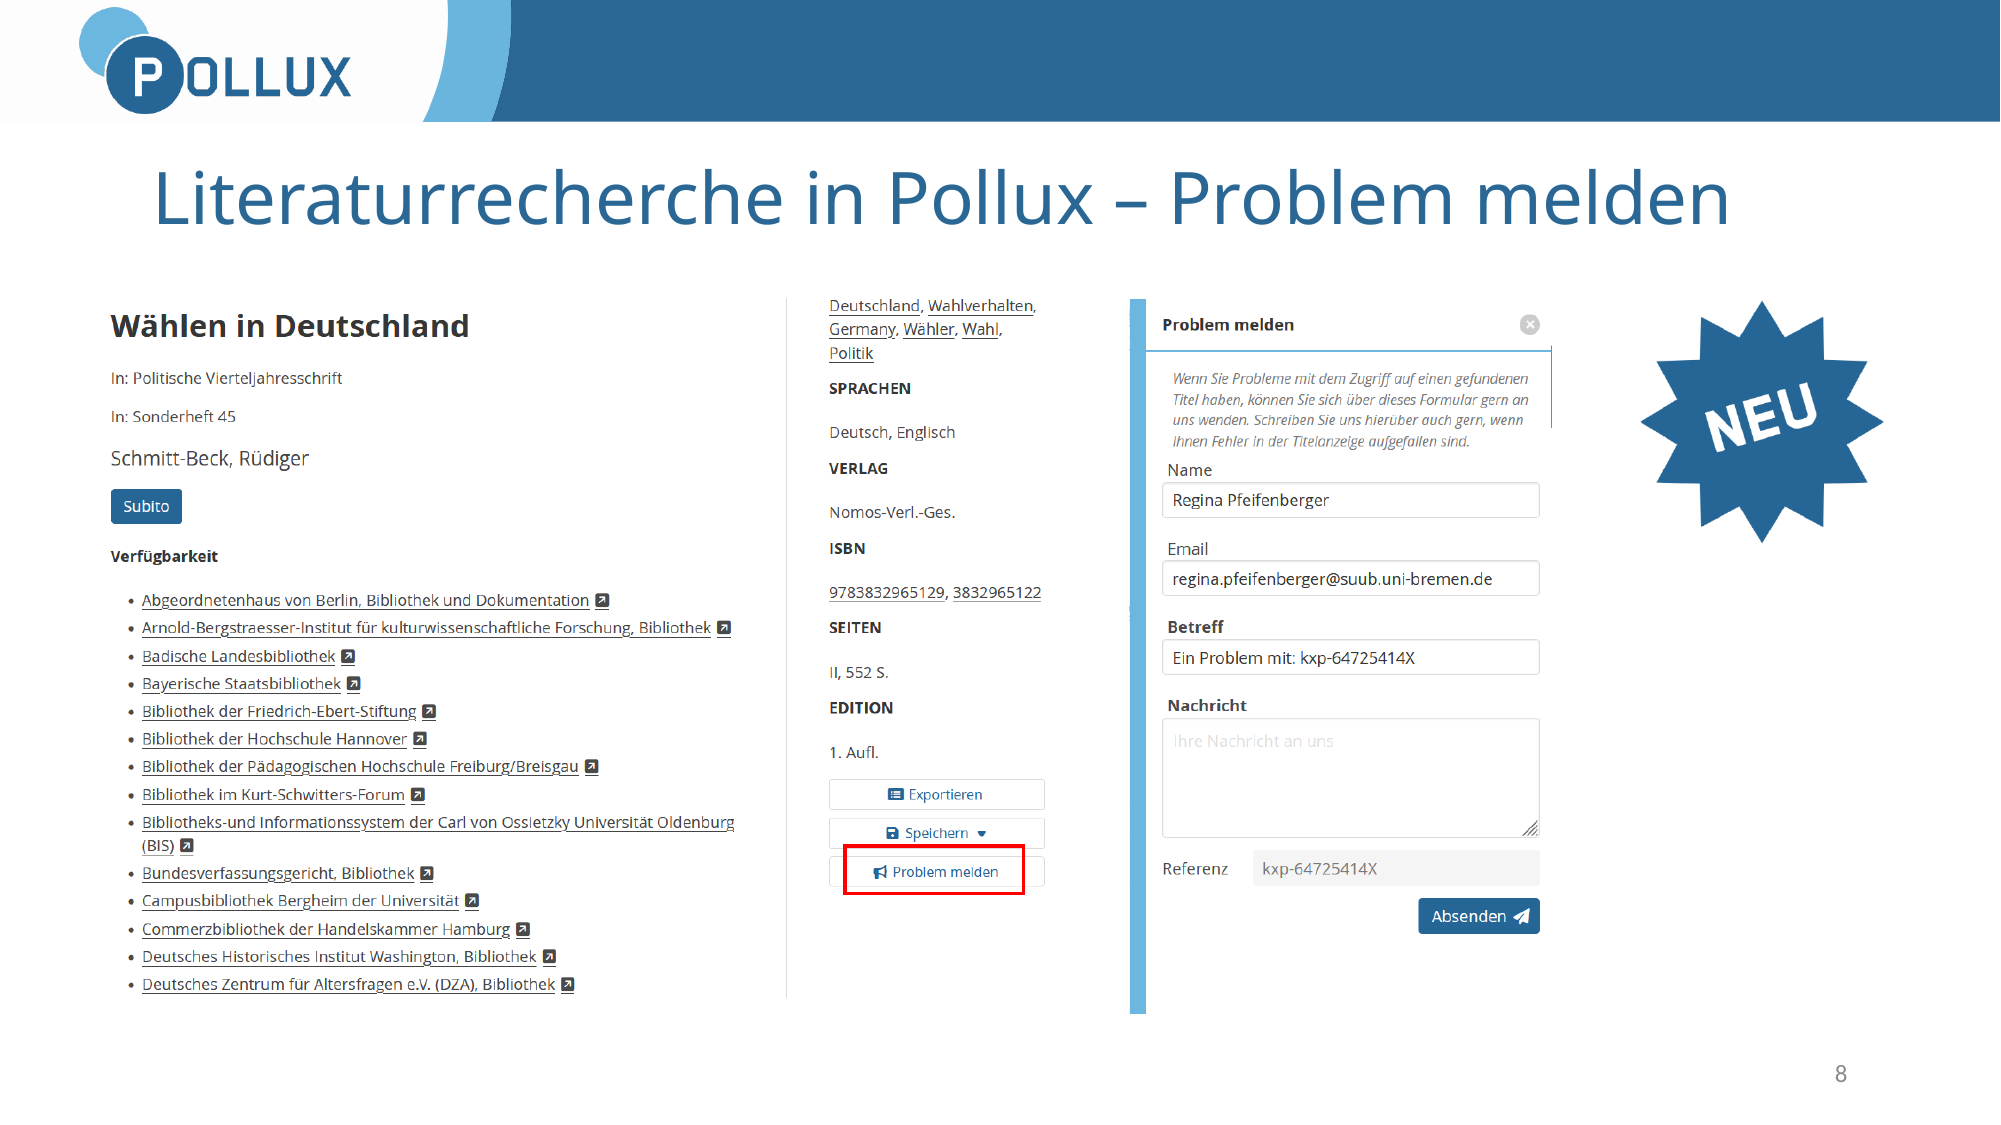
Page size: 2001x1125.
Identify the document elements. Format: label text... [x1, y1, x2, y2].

picture [1637, 298, 1888, 549]
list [1129, 299, 1552, 1014]
picture [83, 298, 1083, 998]
title Literaturrecherche in Pollux – Problem melden [137, 125, 1863, 278]
picture [0, 0, 651, 122]
slide_number 8 [1412, 1042, 1863, 1103]
